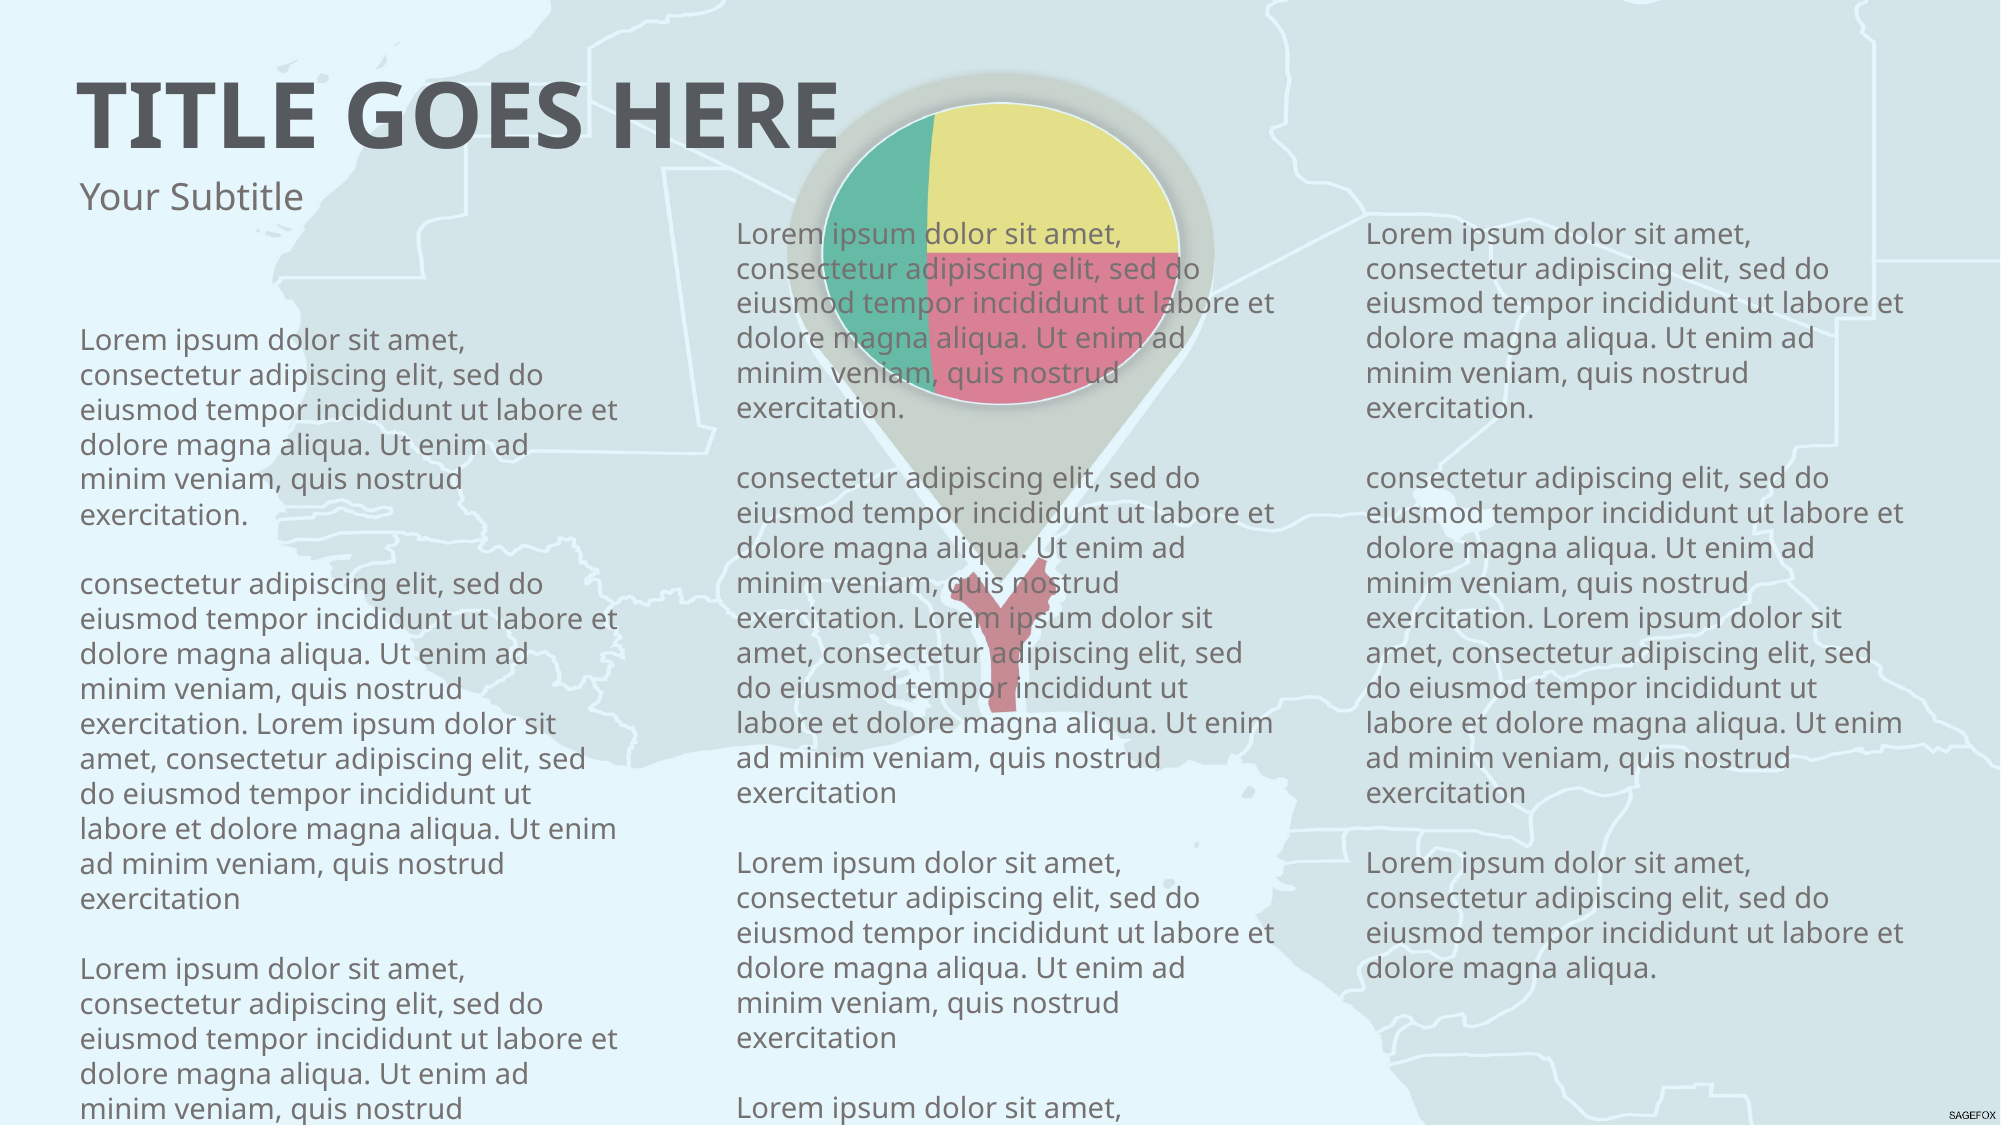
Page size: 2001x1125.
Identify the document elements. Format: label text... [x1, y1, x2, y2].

text_box Lorem ipsum dolor sit amet, consectetur adipiscing elit, sed do eiusmod tempor incididunt ut labore et dolore magna aliqua. Ut enim ad minim veniam, quis nostrud exercitation. consectetur adipiscing elit, sed do eiusmod tempor incididunt ut labore et dolore magna aliqua. Ut enim ad minim veniam, quis nostrud exercitation. Lorem ipsum dolor sit amet, consectetur adipiscing elit, sed do eiusmod tempor incididunt ut labore et dolore magna aliqua. Ut enim ad minim veniam, quis nostrud exercitation Lorem ipsum dolor sit amet, consectetur adipiscing elit, sed do eiusmod tempor incididunt ut labore et dolore magna aliqua. Ut enim ad minim veniam, quis nostrud exercitation Lorem ipsum dolor sit amet, consectetur adipiscing elit, sed do eiusmod. [721, 207, 1292, 1125]
text_box Lorem ipsum dolor sit amet, consectetur adipiscing elit, sed do eiusmod tempor incididunt ut labore et dolore magna aliqua. Ut enim ad minim veniam, quis nostrud exercitation. consectetur adipiscing elit, sed do eiusmod tempor incididunt ut labore et dolore magna aliqua. Ut enim ad minim veniam, quis nostrud exercitation. Lorem ipsum dolor sit amet, consectetur adipiscing elit, sed do eiusmod tempor incididunt ut labore et dolore magna aliqua. Ut enim ad minim veniam, quis nostrud exercitation Lorem ipsum dolor sit amet, consectetur adipiscing elit, sed do eiusmod tempor incididunt ut labore et dolore magna aliqua. Ut enim ad minim veniam, quis nostrud exercitation. [64, 313, 635, 1125]
text_box [0, 0, 2000, 1125]
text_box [60, 49, 1020, 227]
picture [1925, 0, 2001, 1125]
text_box Lorem ipsum dolor sit amet, consectetur adipiscing elit, sed do eiusmod tempor incididunt ut labore et dolore magna aliqua. Ut enim ad minim veniam, quis nostrud exercitation. consectetur adipiscing elit, sed do eiusmod tempor incididunt ut labore et dolore magna aliqua. Ut enim ad minim veniam, quis nostrud exercitation. Lorem ipsum dolor sit amet, consectetur adipiscing elit, sed do eiusmod tempor incididunt ut labore et dolore magna aliqua. Ut enim ad minim veniam, quis nostrud exercitation Lorem ipsum dolor sit amet, consectetur adipiscing elit, sed do eiusmod tempor incididunt ut labore et dolore magna aliqua. [1350, 207, 1921, 992]
